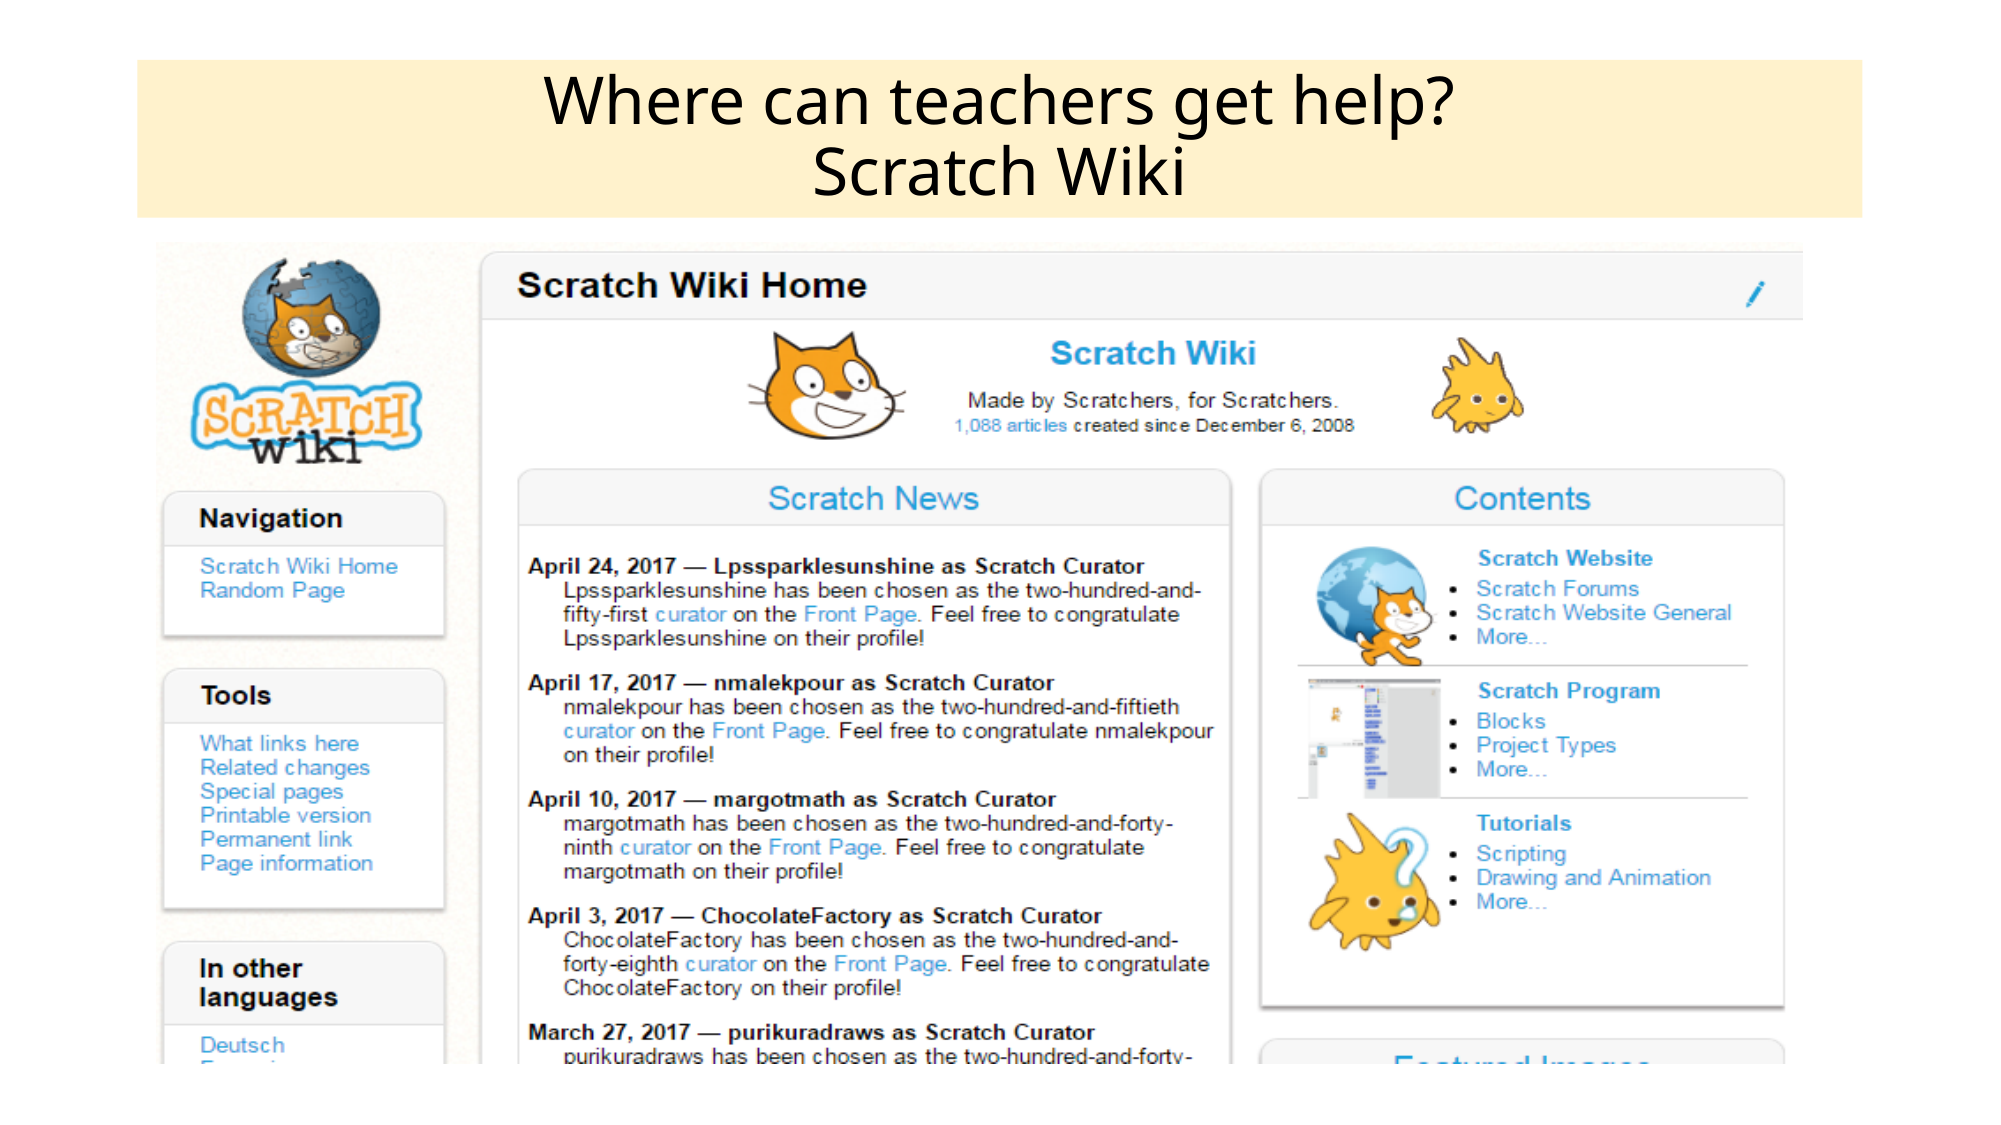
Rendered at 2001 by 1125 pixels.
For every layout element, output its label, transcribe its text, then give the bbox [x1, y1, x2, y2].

title Where can teachers get help? Scratch Wiki [137, 59, 1863, 218]
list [156, 242, 1803, 1064]
